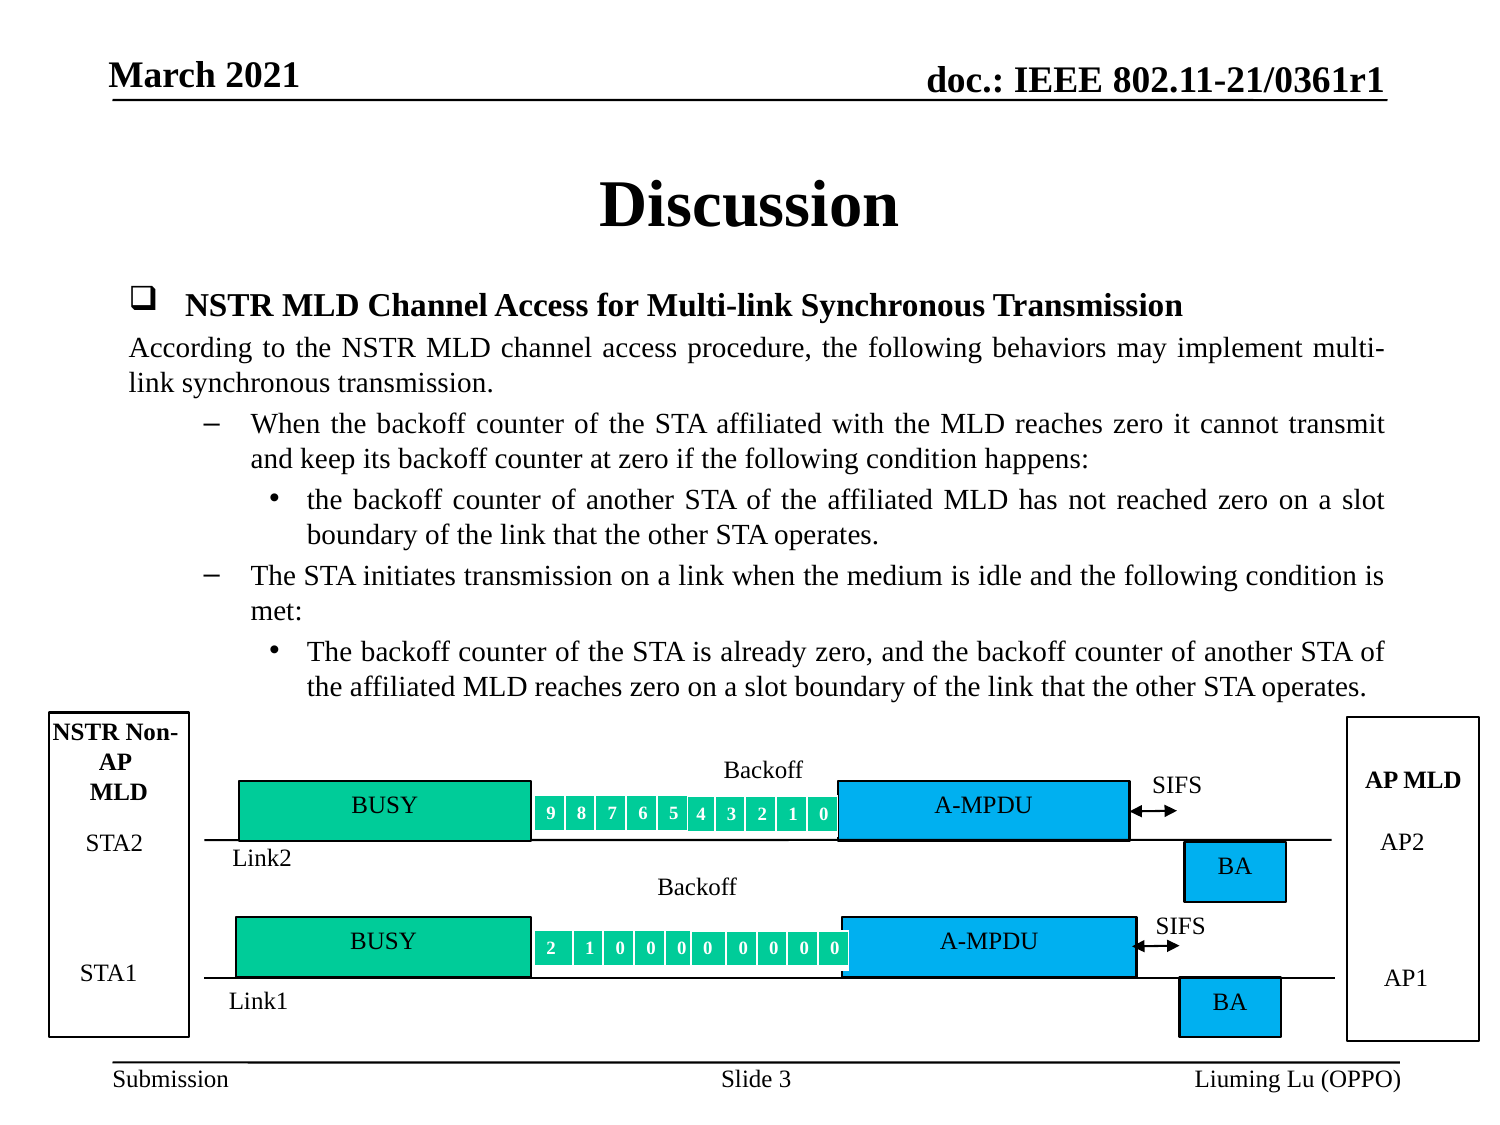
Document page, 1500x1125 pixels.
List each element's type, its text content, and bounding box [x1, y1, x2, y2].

text_box AP MLD [1347, 756, 1480, 801]
text_box A-MPDU [842, 917, 1137, 976]
text_box Link2 [217, 833, 351, 839]
table_header 0 [788, 932, 817, 965]
table_header 6 [627, 796, 656, 830]
text_box [1346, 717, 1480, 1042]
table_header 9 [535, 796, 564, 830]
text_box BA [1184, 848, 1286, 902]
text_box NSTR Non-AP MLD [25, 708, 206, 813]
text_box BUSY [238, 780, 531, 839]
footer Liuming Lu (OPPO) [949, 1061, 1402, 1093]
slide_number Slide 3 [712, 1061, 800, 1093]
text_box SIFS [1140, 902, 1222, 948]
table_header 0 [727, 932, 756, 965]
table_header 0 [819, 932, 848, 965]
text_box BUSY [236, 917, 531, 976]
table_header 3 [716, 797, 744, 831]
table_header 0 [808, 797, 837, 831]
text_box SIFS [1137, 761, 1218, 806]
title Discussion [112, 112, 1388, 288]
list NSTR MLD Channel Access for Multi-link Synchronous Transmission According to the NSTR MLD channel access procedure, the following behaviors may implement multi-link synchronous transmission. When the backoff counter of the STA affiliated with the MLD reaches zero it cannot transmit and keep its backoff counter at zero if the following condition happens: the backoff counter of another STA of the affiliated MLD has not reached zero on a slot boundary of the link that the other STA operates. The STA initiates transmission on a link when the medium is idle and the following condition is met: The backoff counter of the STA is already zero, and the backoff counter of another STA of the affiliated MLD reaches zero on a slot boundary of the link that the other STA operates. [113, 275, 1402, 713]
table_header 8 [566, 796, 594, 830]
table_header 7 [596, 796, 625, 830]
text_box STA2 [70, 818, 159, 864]
text_box Backoff [708, 745, 849, 791]
table_header 1 [777, 797, 806, 831]
text_box Backoff [642, 863, 783, 909]
table_header 0 [666, 931, 690, 965]
text_box [48, 813, 189, 1037]
table_header 0 [635, 931, 664, 965]
table_header 4 [688, 797, 714, 831]
table_header 2 [535, 931, 572, 965]
table_header 2 [746, 797, 775, 831]
text_box Link1 [213, 985, 347, 1022]
text_box AP2 [1365, 818, 1440, 864]
text_box AP1 [1368, 954, 1444, 1000]
text_box BA [1179, 985, 1281, 1038]
table_header 0 [604, 931, 633, 965]
text_box STA1 [65, 948, 153, 994]
table_header 0 [692, 932, 725, 965]
table_header 0 [758, 932, 786, 965]
table_header 5 [658, 796, 687, 830]
text_box A-MPDU [837, 781, 1130, 838]
text_box Link2 [217, 848, 351, 879]
table_header 1 [574, 931, 602, 965]
